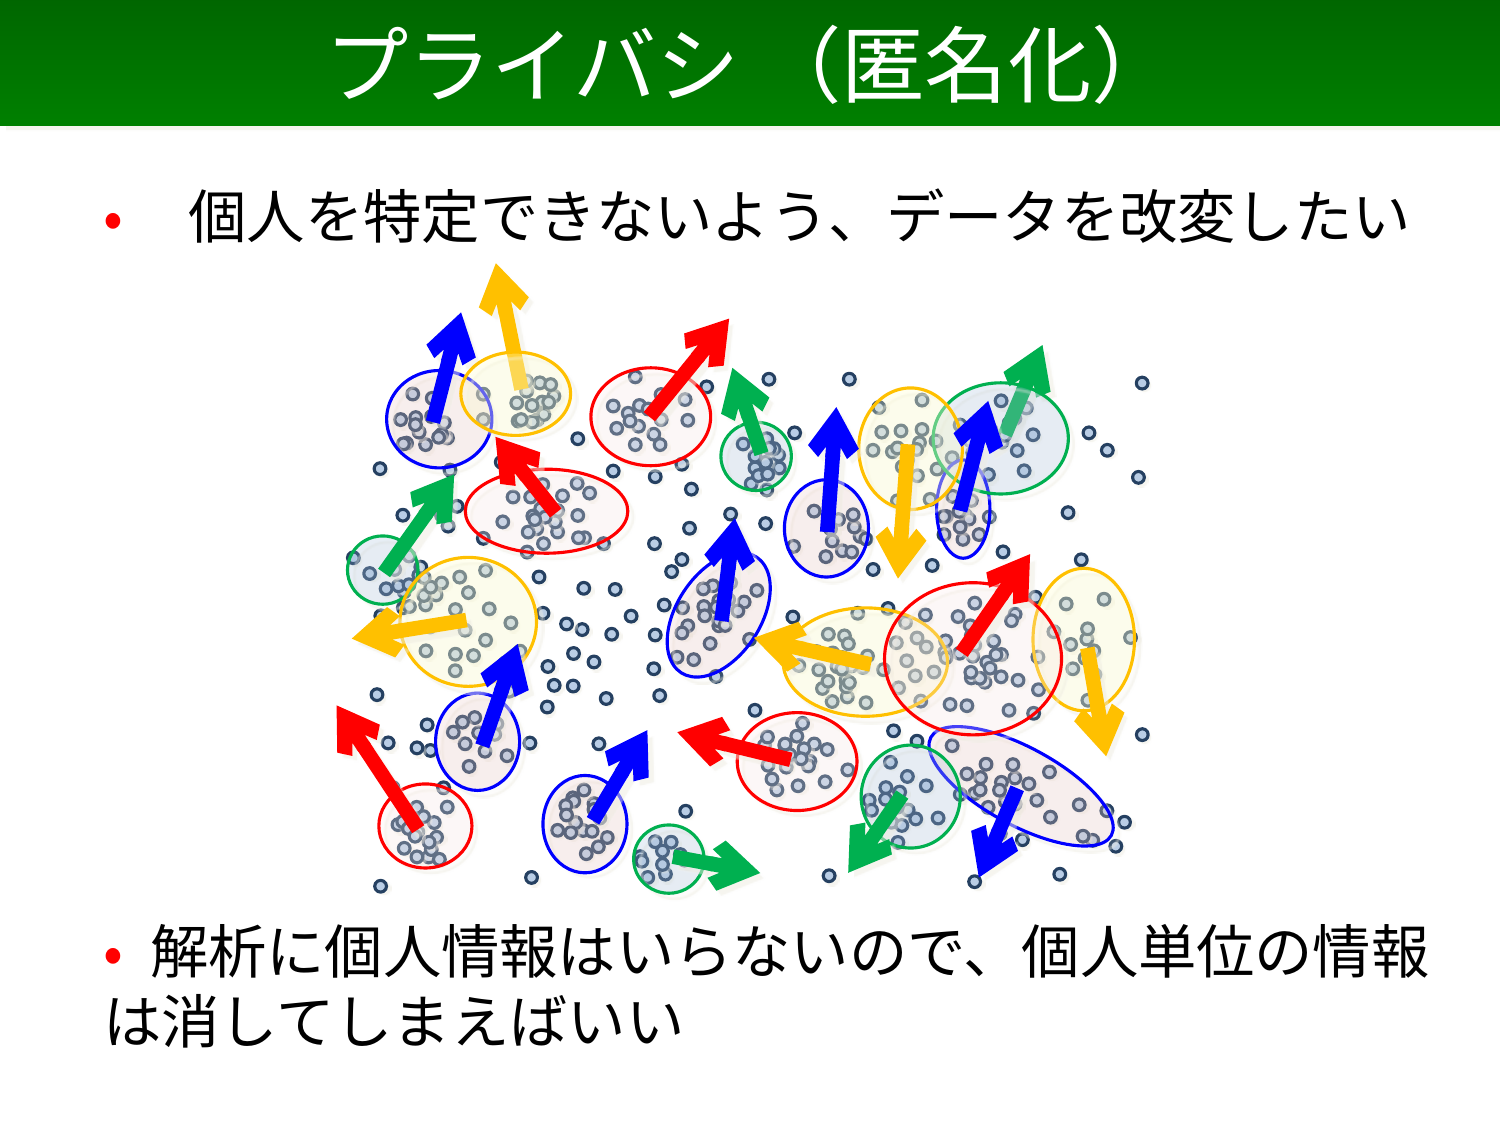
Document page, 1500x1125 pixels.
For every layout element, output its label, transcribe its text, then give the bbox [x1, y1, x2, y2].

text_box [336, 262, 1135, 894]
title プライバシ （匿名化） [0, 0, 1500, 126]
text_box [1138, 370, 1149, 893]
subtitle • 個人を特定できないよう、データを改変したい • 解析に個人情報はいらないので、個人単位の情報は消してしまえばいい [88, 172, 1448, 1071]
